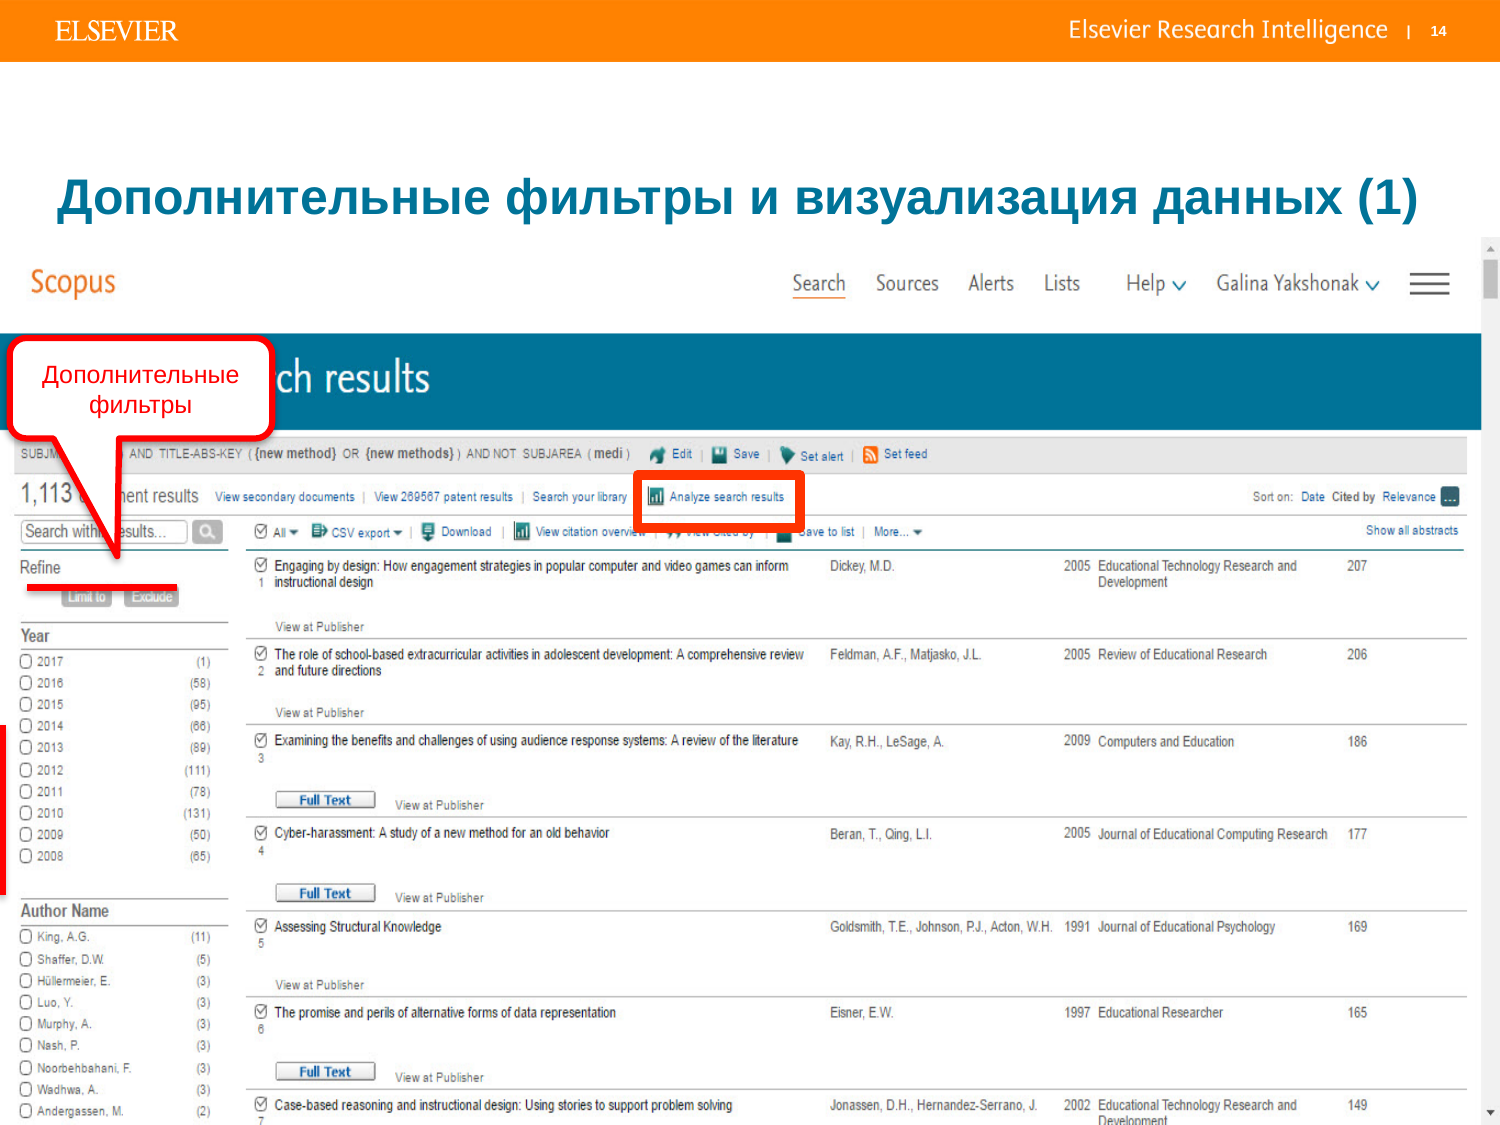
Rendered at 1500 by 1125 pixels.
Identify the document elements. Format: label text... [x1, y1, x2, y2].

picture [0, 237, 1500, 1125]
title Дополнительные фильтры и визуализация данных (1) [42, 150, 1500, 237]
picture [0, 0, 1500, 62]
